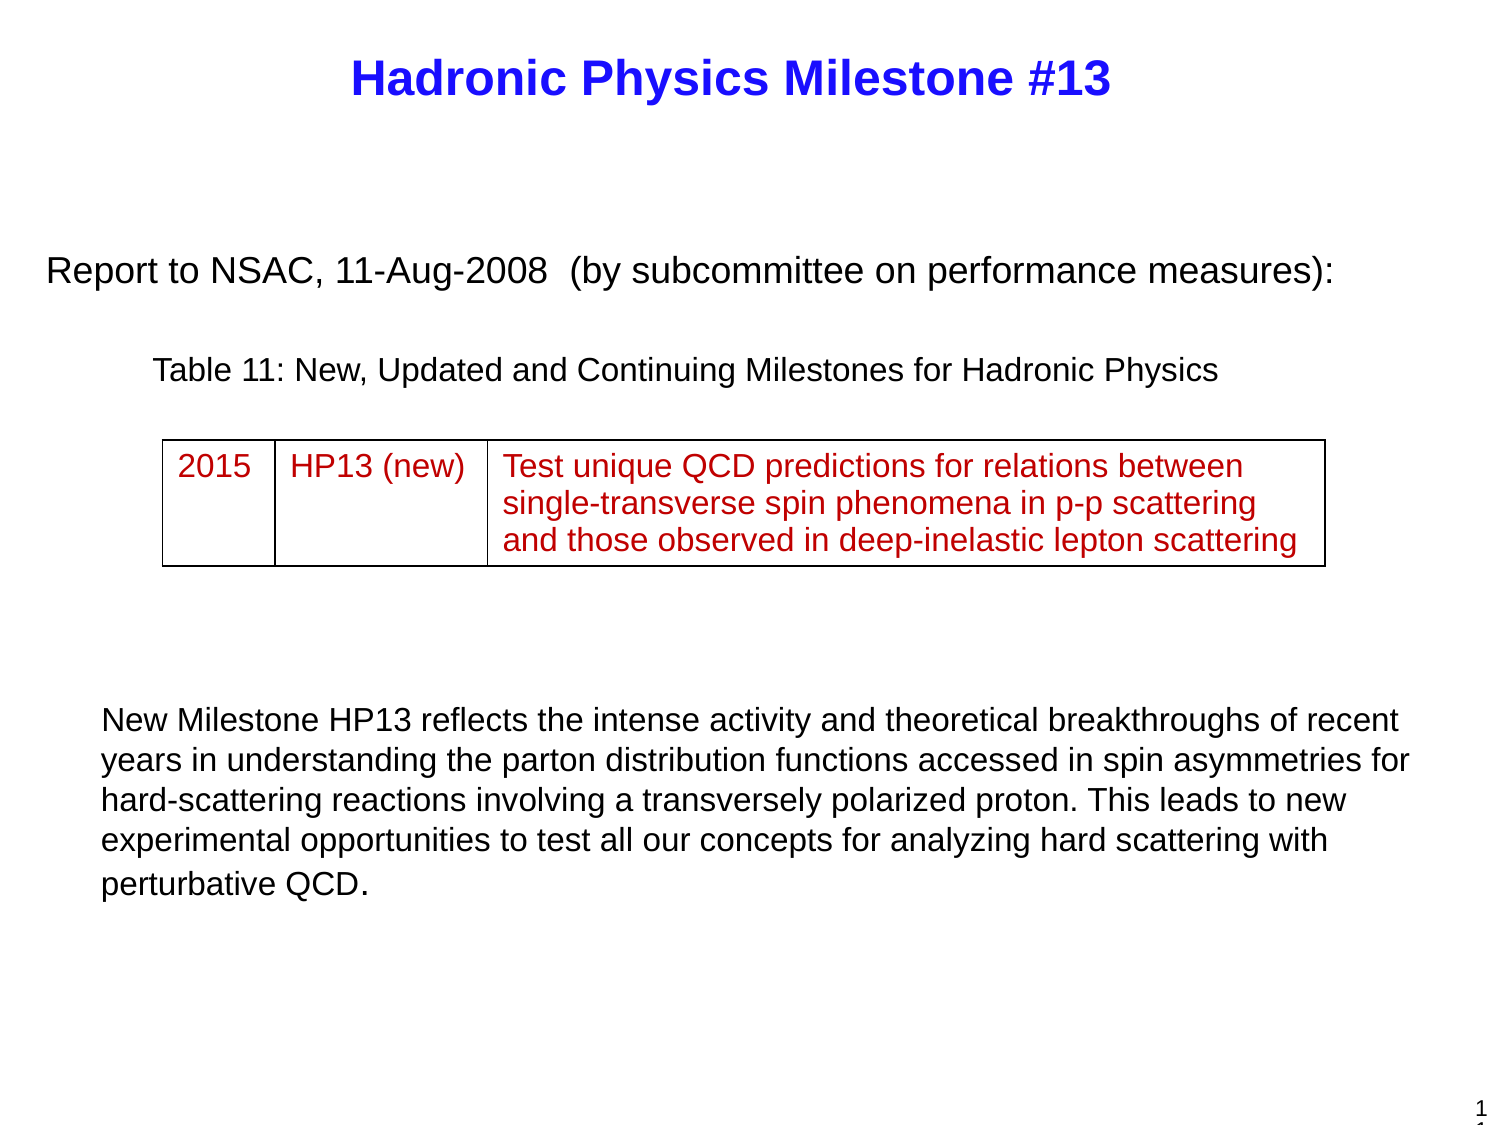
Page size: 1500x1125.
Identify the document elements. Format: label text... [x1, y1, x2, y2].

table_header Test unique QCD predictions for relations between single-transverse spin phenomena in p-p scattering and those observed in deep-inelastic lepton scattering [488, 441, 1324, 565]
table_header 2015 [163, 441, 274, 565]
text_box Hadronic Physics Milestone #13 [75, 37, 1388, 115]
list Report to NSAC, 11-Aug-2008 (by subcommittee on performance measures): Table 11: New, Updated and Continuing Milestones for Hadronic Physics New Milestone HP13 reflects the intense activity and theoretical breakthroughs of recent years in understanding the parton distribution functions accessed in spin asymmetries for hard-scattering reactions involving a transversely polarized proton. This leads to new experimental opportunities to test all our concepts for analyzing hard scattering with perturbative QCD. [36, 236, 1476, 926]
slide_number 11 [1459, 1085, 1500, 1125]
table_header HP13 (new) [276, 441, 487, 565]
